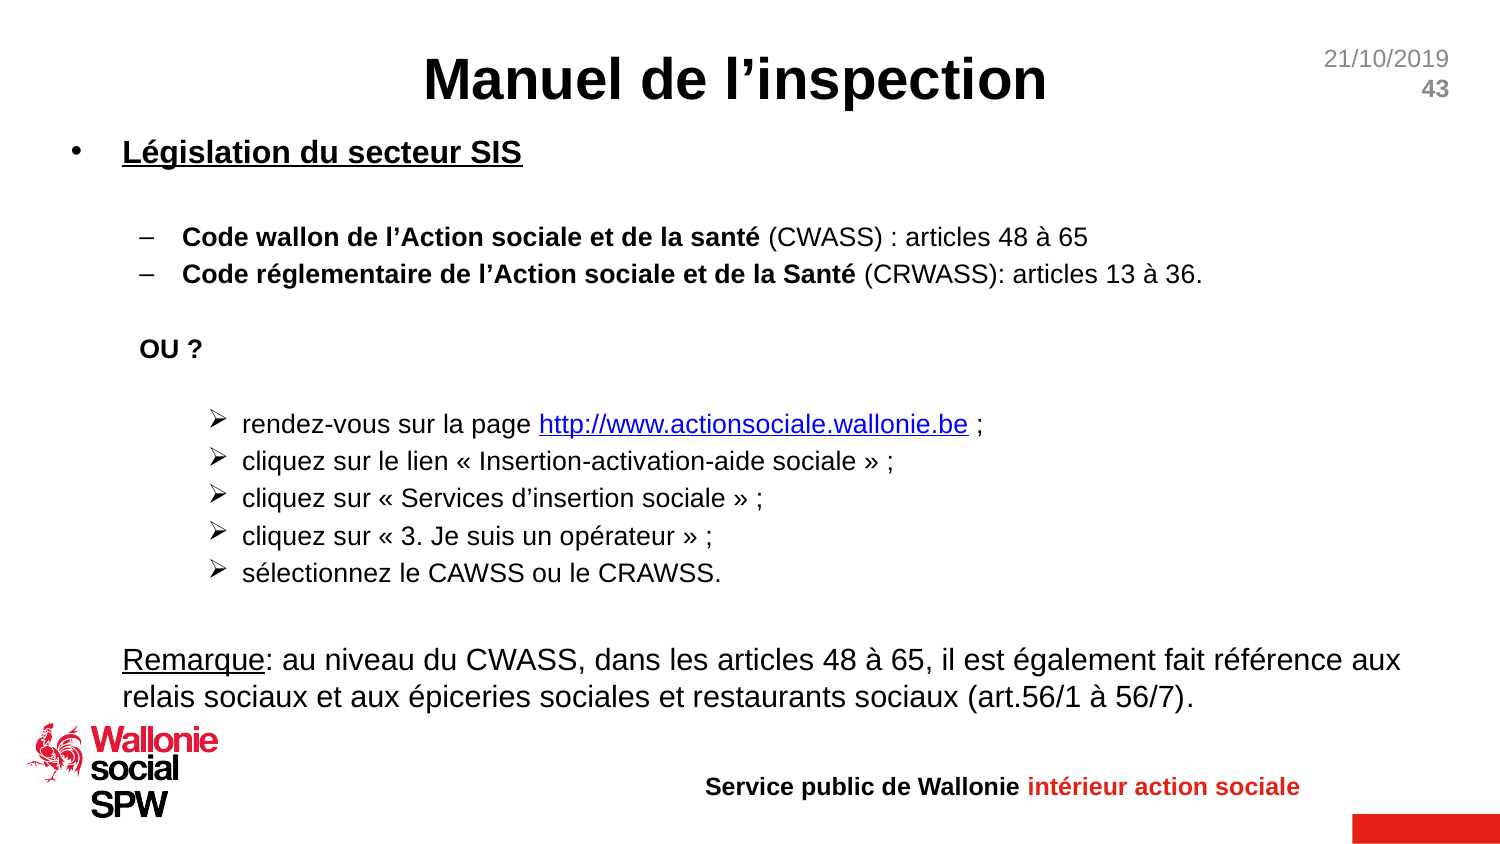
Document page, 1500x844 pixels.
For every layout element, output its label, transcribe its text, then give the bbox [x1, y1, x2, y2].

title Manuel de l’inspection [90, 5, 1382, 123]
picture [0, 696, 245, 844]
list Législation du secteur SIS Code wallon de l’Action sociale et de la santé (CWASS) : articles 48 à 65 Code réglementaire de l’Action sociale et de la Santé (CRWASS): articles 13 à 36. OU ? rendez-vous sur la page http://www.actionsociale.wallonie.be ; cliquez sur le lien « Insertion-activation-aide sociale » ; cliquez sur « Services d’insertion sociale » ; cliquez sur « 3. Je suis un opérateur » ; sélectionnez le CAWSS ou le CRAWSS. Remarque: au niveau du CWASS, dans les articles 48 à 65, il est également fait référence aux relais sociaux et aux épiceries sociales et restaurants sociaux (art.56/1 à 56/7). [55, 123, 1441, 727]
